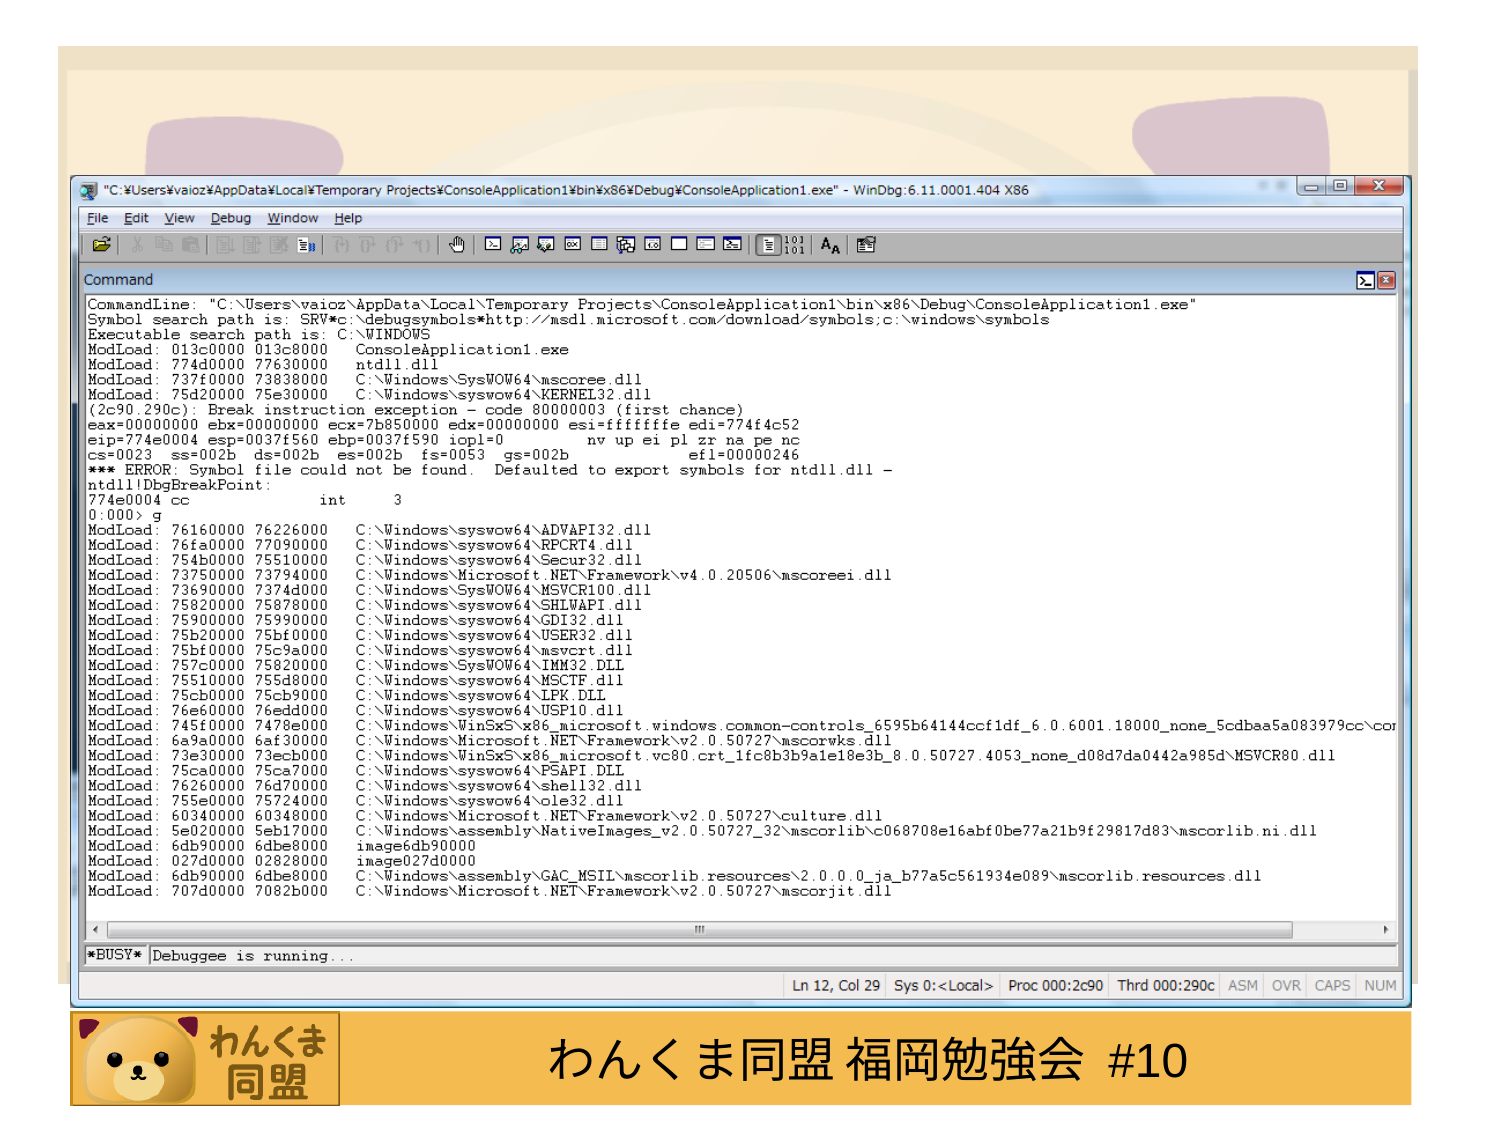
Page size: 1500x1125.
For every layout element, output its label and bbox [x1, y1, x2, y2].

picture [58, 46, 1418, 1009]
picture [70, 1011, 340, 1106]
